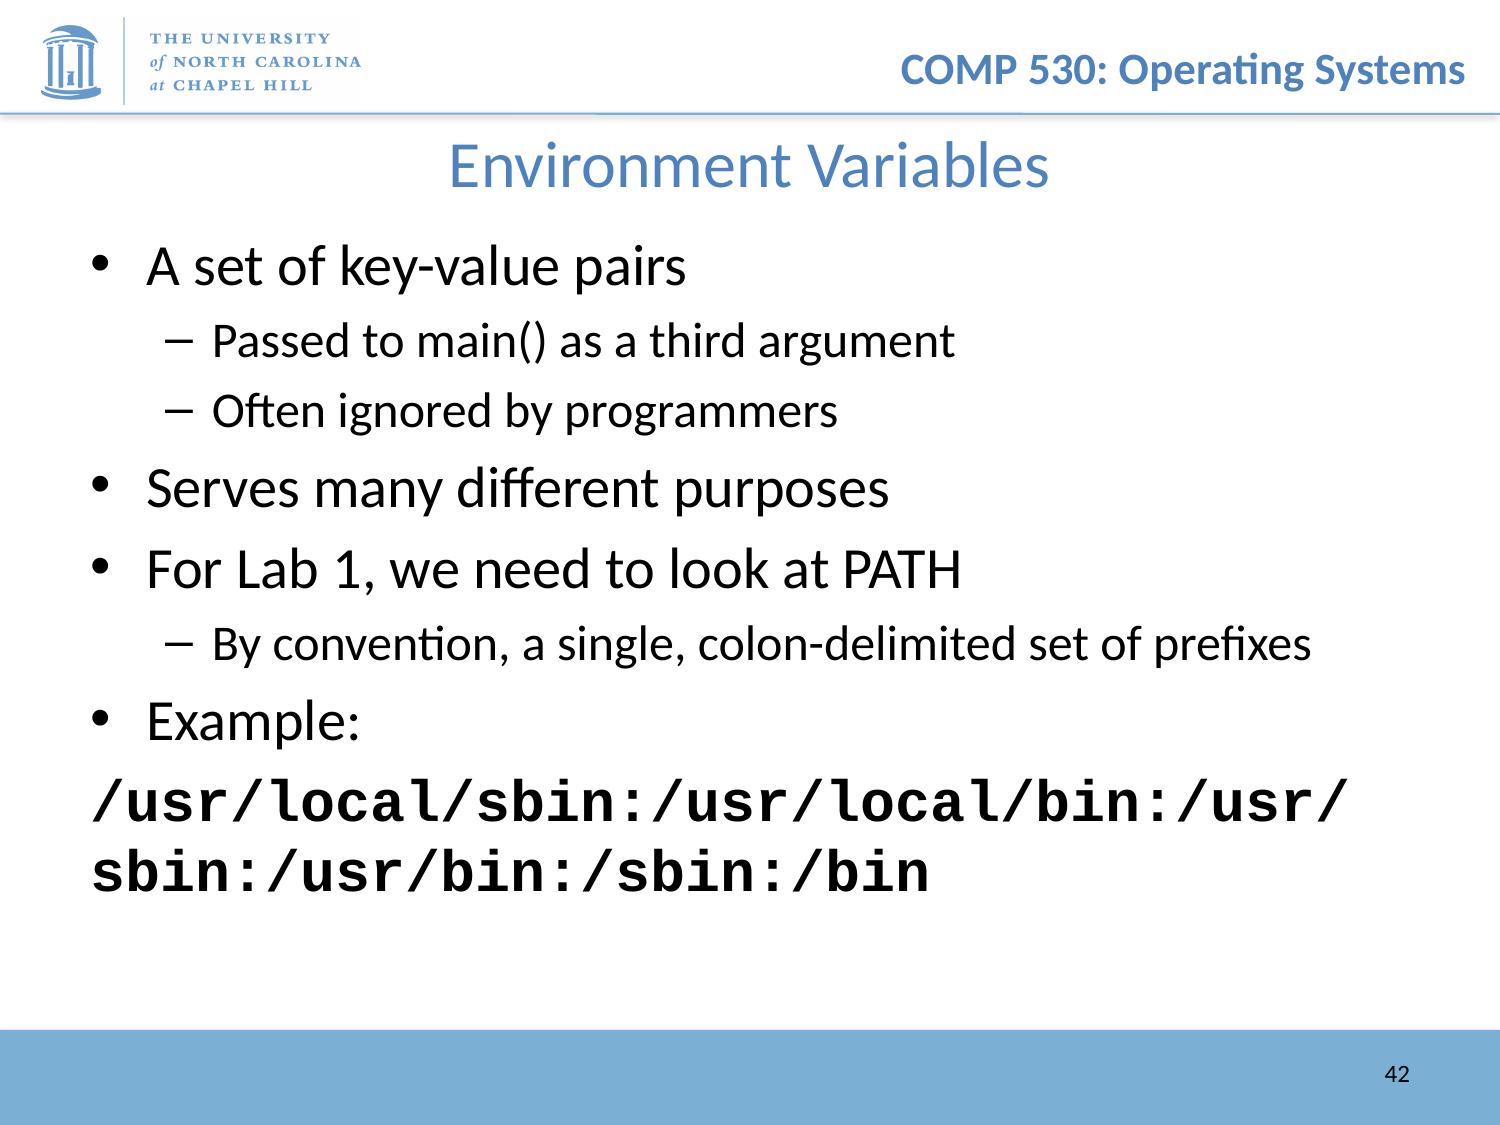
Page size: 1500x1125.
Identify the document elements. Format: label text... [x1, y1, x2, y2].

list A set of key-value pairs Passed to main() as a third argument Often ignored by programmers Serves many different purposes For Lab 1, we need to look at PATH By convention, a single, colon-delimited set of prefixes Example: /usr/local/sbin:/usr/local/bin:/usr/sbin:/usr/bin:/sbin:/bin [75, 219, 1425, 1024]
slide_number 42 [1074, 1042, 1425, 1103]
title Environment Variables [0, 113, 1500, 209]
picture [41, 17, 361, 105]
